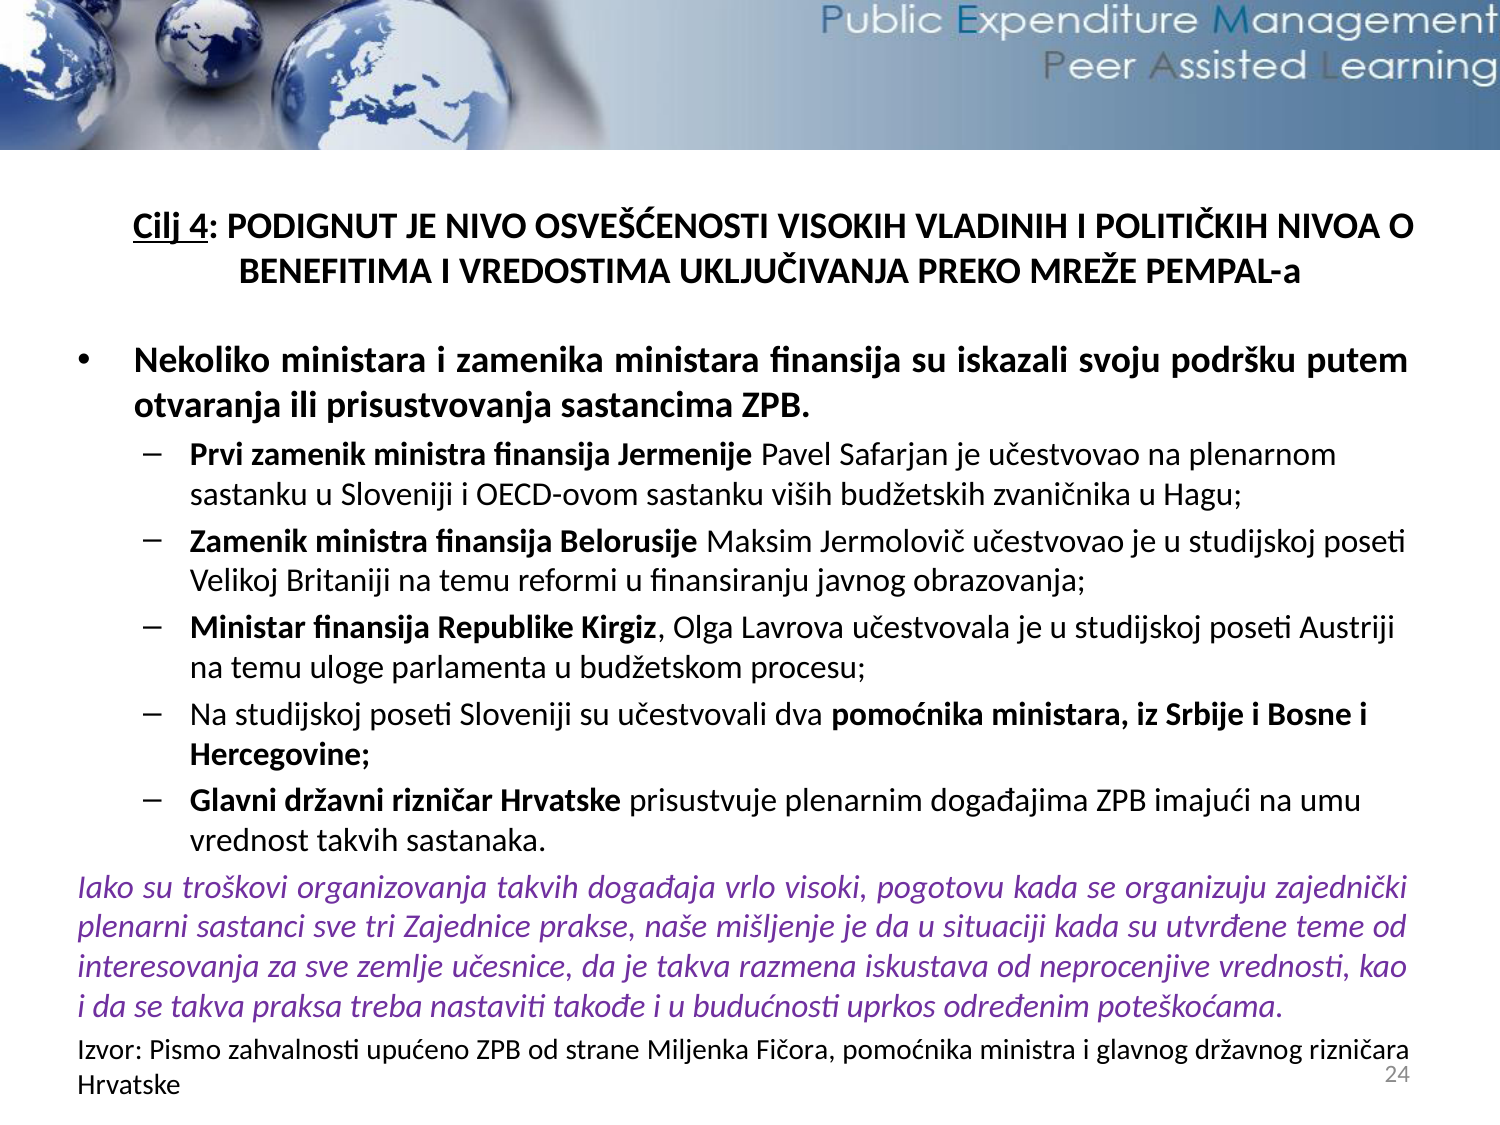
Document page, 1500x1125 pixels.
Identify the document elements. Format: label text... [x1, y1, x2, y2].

slide_number 24 [1074, 1042, 1425, 1103]
picture [0, 0, 1500, 151]
list Nekoliko ministara i zamenika ministara finansija su iskazali svoju podršku putem otvaranja ili prisustvovanja sastancima ZPB. Prvi zamenik ministra finansija Jermenije Pavel Safarjan je učestvovao na plenarnom sastanku u Sloveniji i OECD-ovom sastanku viših budžetskih zvaničnika u Hagu; Zamenik ministra finansija Belorusije Maksim Jermolovič učestvovao je u studijskoj poseti Velikoj Britaniji na temu reformi u finansiranju javnog obrazovanja; Ministar finansija Republike Kirgiz, Olga Lavrova učestvovala je u studijskoj poseti Austriji na temu uloge parlamenta u budžetskom procesu; Na studijskoj poseti Sloveniji su učestvovali dva pomoćnika ministara, iz Srbije i Bosne i Hercegovine; Glavni državni rizničar Hrvatske prisustvuje plenarnim događajima ZPB imajući na umu vrednost takvih sastanaka. Iako su troškovi organizovanja takvih događaja vrlo visoki, pogotovu kada se organizuju zajednički plenarni sastanci sve tri Zajednice prakse, naše mišljenje je da u situaciji kada su utvrđene teme od interesovanja za sve zemlje učesnice, da je takva razmena iskustava od neprocenjive vrednosti, kao i da se takva praksa treba nastaviti takođe i u budućnosti uprkos određenim poteškoćama. Izvor: Pismo zahvalnosti upućeno ZPB od strane Miljenka Fičora, pomoćnika ministra i glavnog državnog rizničara Hrvatske [62, 327, 1425, 1091]
title Cilj 4: PODIGNUT JE NIVO OSVEŠĆENOSTI VISOKIH VLADINIH I POLITIČKIH NIVOA O BENEFITIMA I VREDOSTIMA UKLJUČIVANJA PREKO MREŽE PEMPAL-a [24, 157, 1500, 340]
